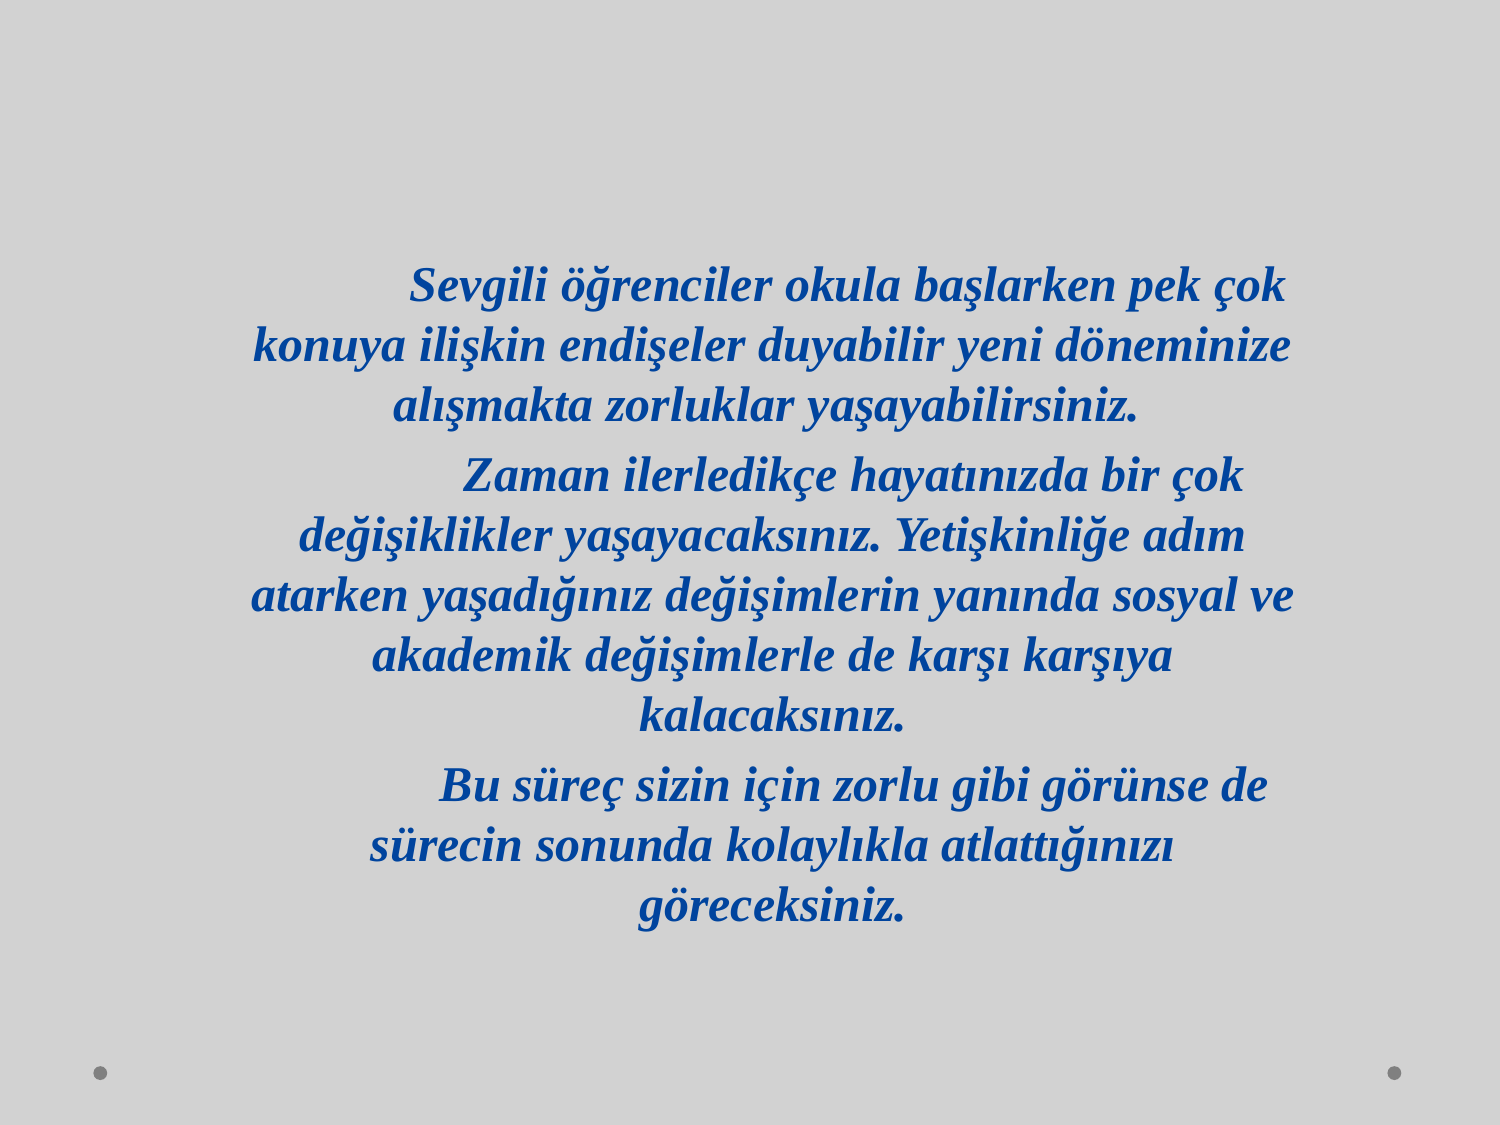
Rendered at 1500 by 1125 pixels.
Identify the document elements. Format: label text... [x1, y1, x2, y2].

list Sevgili öğrenciler okula başlarken pek çok konuya ilişkin endişeler duyabilir yeni döneminize alışmakta zorluklar yaşayabilirsiniz. Zaman ilerledikçe hayatınızda bir çok değişiklikler yaşayacaksınız. Yetişkinliğe adım atarken yaşadığınız değişimlerin yanında sosyal ve akademik değişimlerle de karşı karşıya kalacaksınız. Bu süreç sizin için zorlu gibi görünse de sürecin sonunda kolaylıkla atlattığınızı göreceksiniz. [218, 243, 1329, 976]
